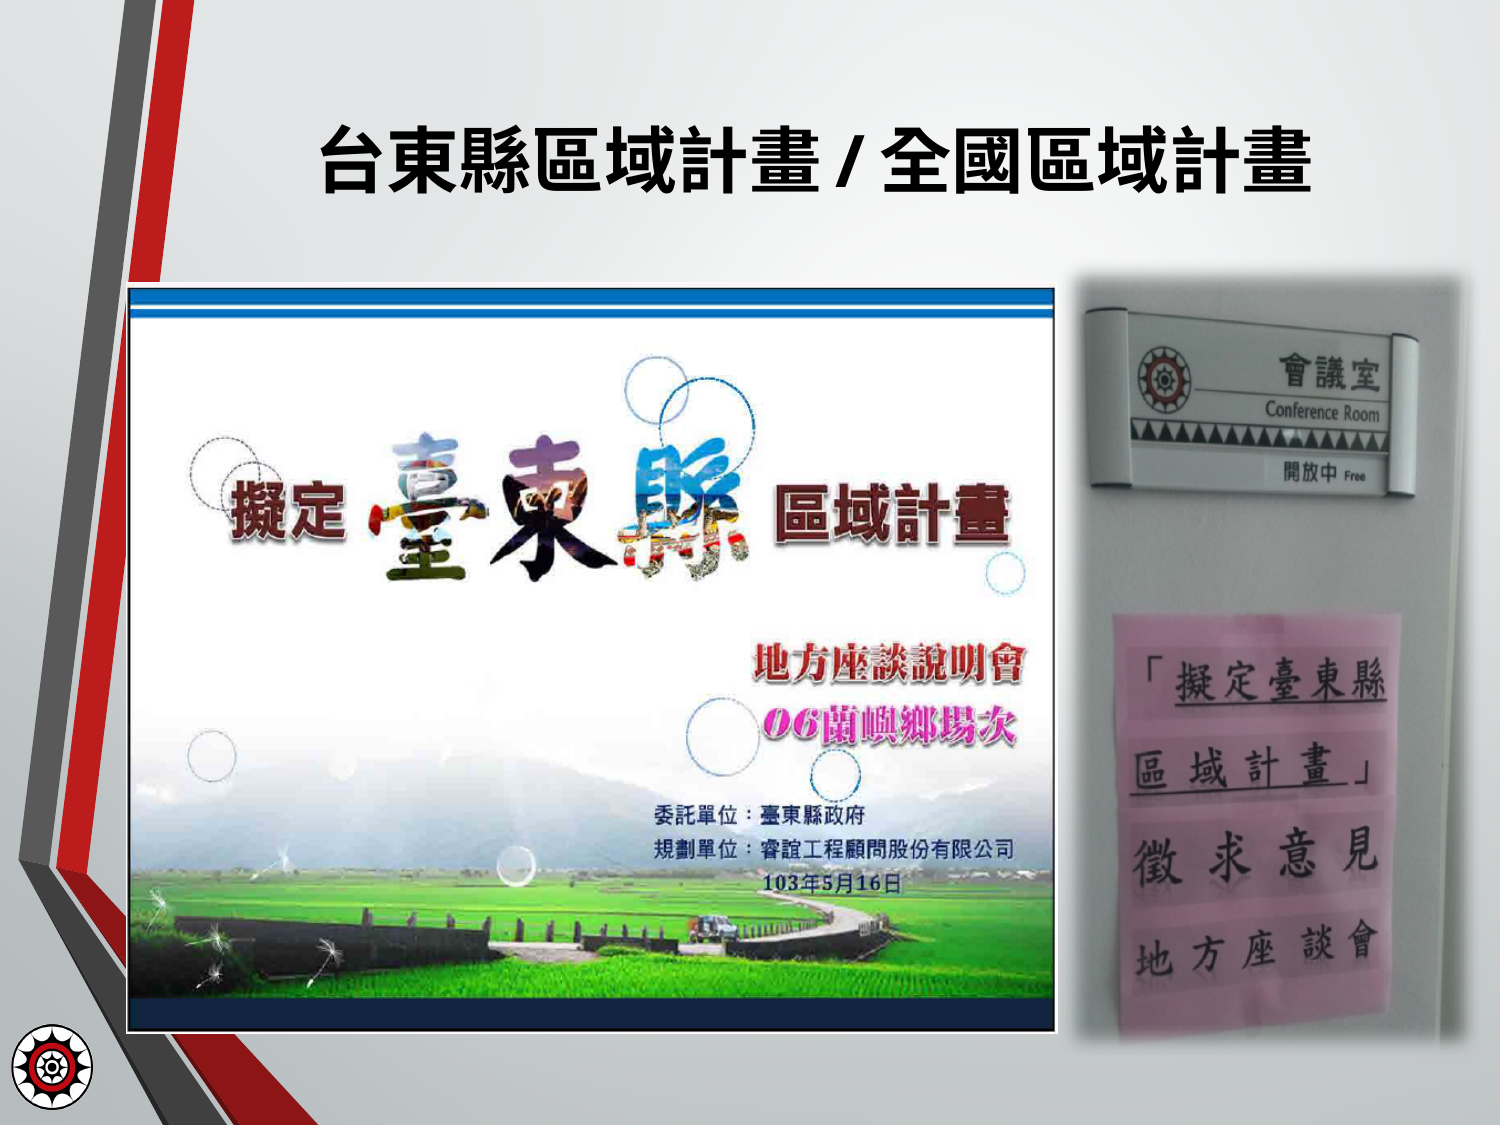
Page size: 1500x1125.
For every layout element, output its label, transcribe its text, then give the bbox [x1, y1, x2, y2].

picture [11, 1024, 93, 1110]
picture [126, 257, 1484, 1059]
title 台東縣區域計畫/全國區域計畫 [201, 81, 1427, 236]
